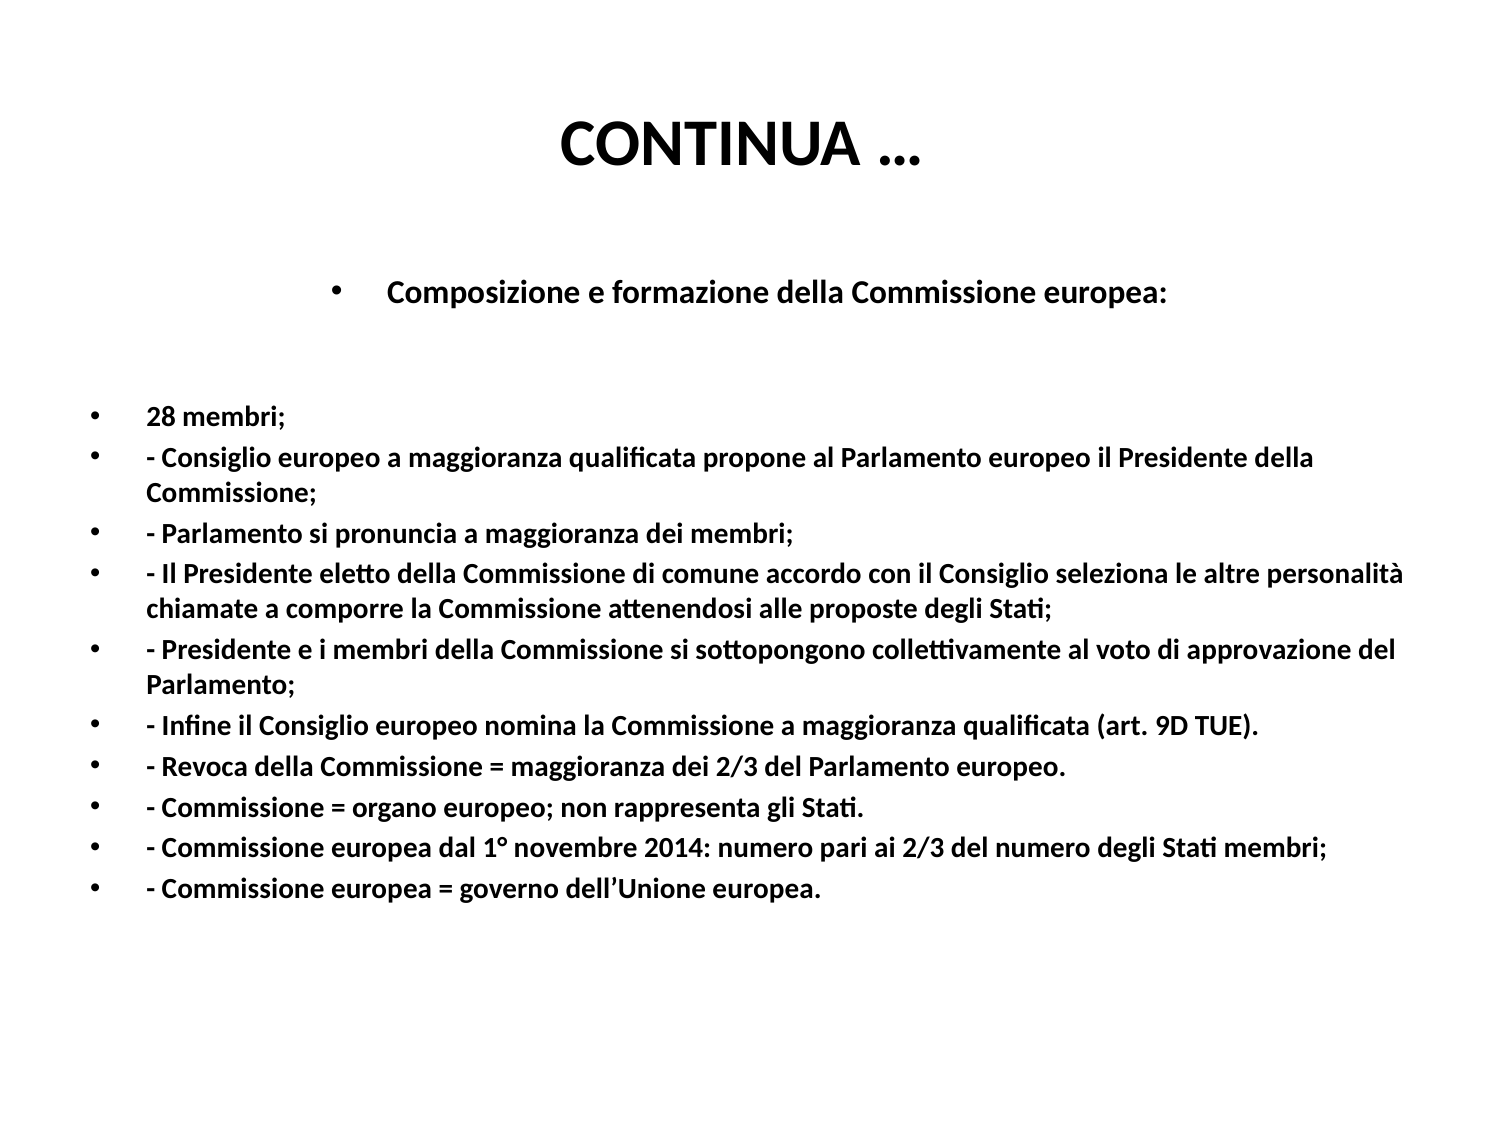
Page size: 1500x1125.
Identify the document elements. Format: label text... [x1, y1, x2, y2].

list Composizione e formazione della Commissione europea: 28 membri; - Consiglio europeo a maggioranza qualificata propone al Parlamento europeo il Presidente della Commissione; - Parlamento si pronuncia a maggioranza dei membri; - Il Presidente eletto della Commissione di comune accordo con il Consiglio seleziona le altre personalità chiamate a comporre la Commissione attenendosi alle proposte degli Stati; - Presidente e i membri della Commissione si sottopongono collettivamente al voto di approvazione del Parlamento; - Infine il Consiglio europeo nomina la Commissione a maggioranza qualificata (art. 9D TUE). - Revoca della Commissione = maggioranza dei 2/3 del Parlamento europeo. - Commissione = organo europeo; non rappresenta gli Stati. - Commissione europea dal 1° novembre 2014: numero pari ai 2/3 del numero degli Stati membri; - Commissione europea = governo dell’Unione europea. [75, 262, 1425, 1005]
title CONTINUA … [75, 45, 1425, 233]
